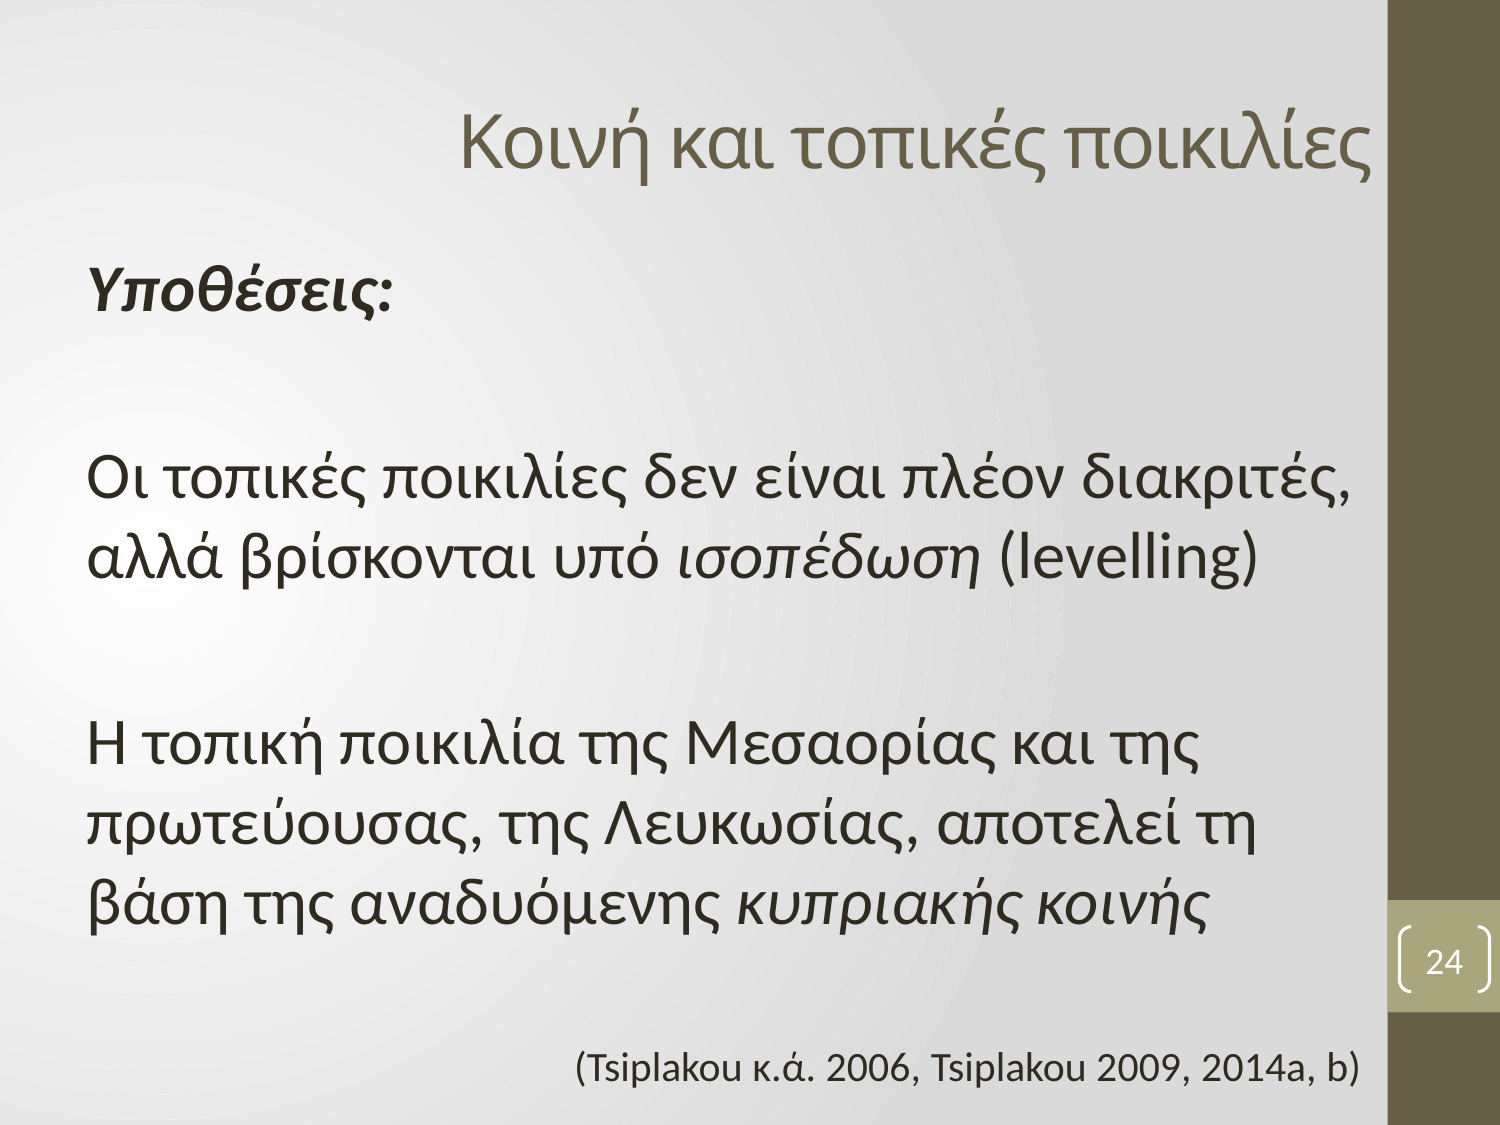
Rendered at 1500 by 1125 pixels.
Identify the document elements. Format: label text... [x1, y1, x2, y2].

list Υποθέσεις: Οι τοπικές ποικιλίες δεν είναι πλέον διακριτές, αλλά βρίσκονται υπό ισοπέδωση (levelling) Η τοπική ποικιλία της Μεσαορίας και της πρωτεύουσας, της Λευκωσίας, αποτελεί τη βάση της αναδυόμενης κυπριακής κοινής (Tsiplakou κ.ά. 2006, Tsiplakou 2009, 2014a, b) [53, 237, 1376, 1125]
slide_number 24 [1397, 925, 1492, 994]
title Κοινή και τοπικές ποικιλίες [75, 45, 1388, 233]
